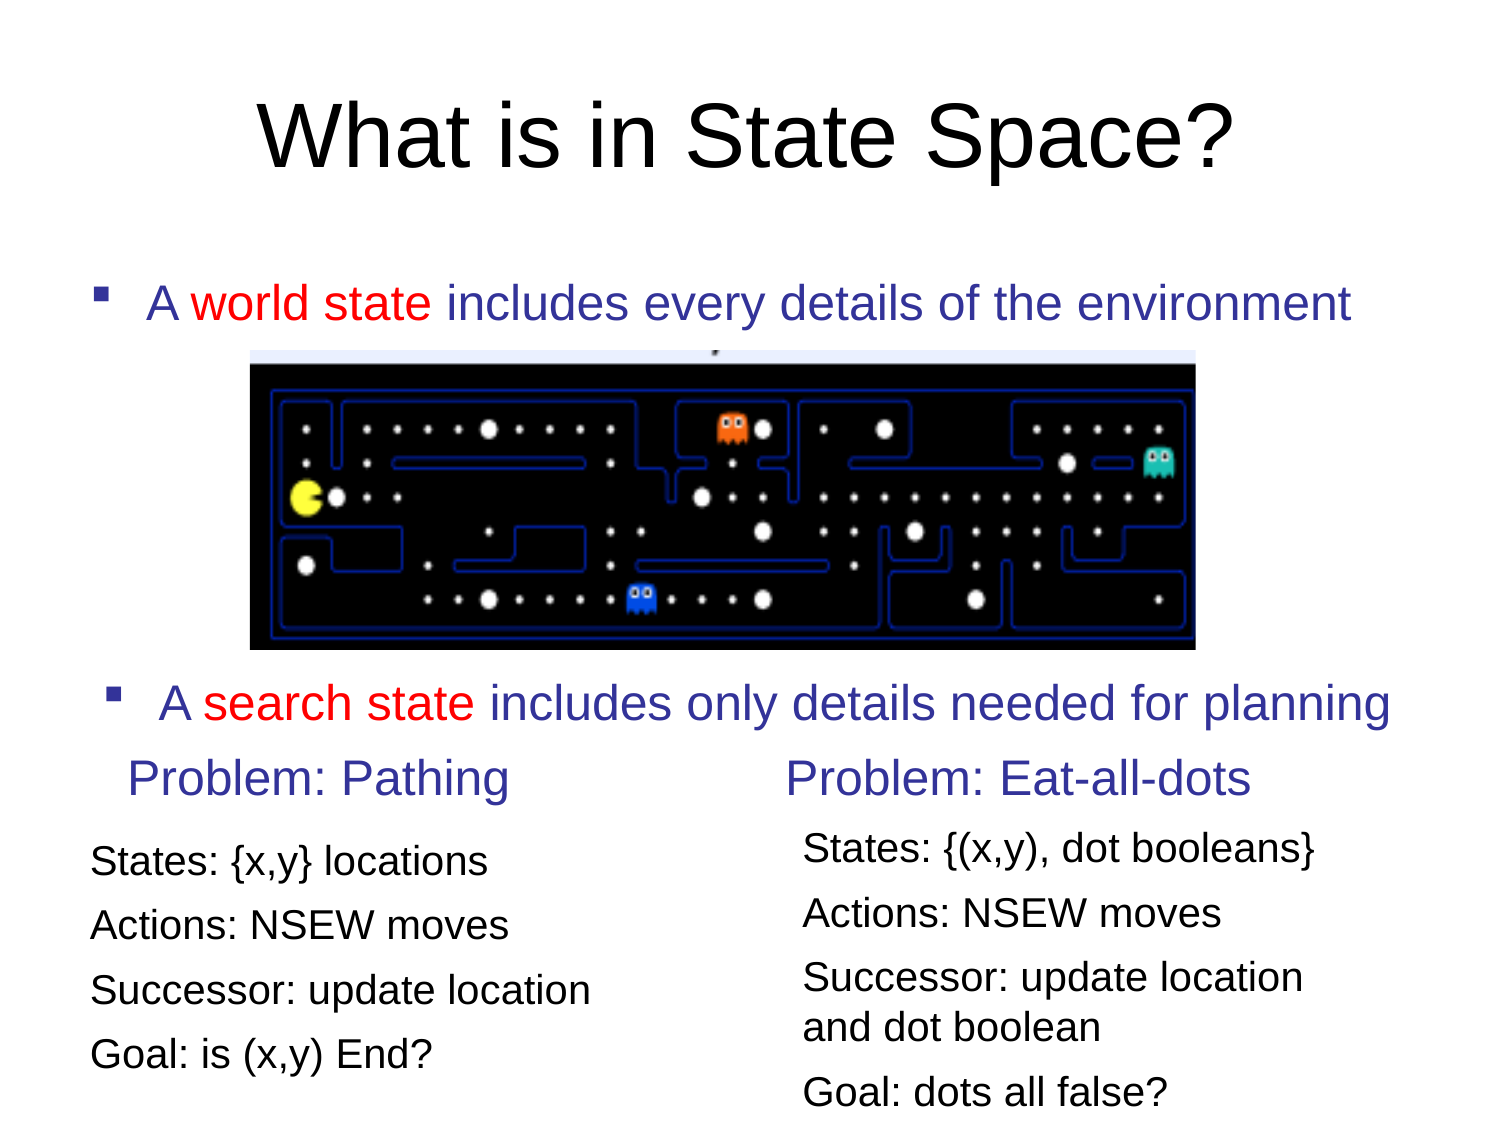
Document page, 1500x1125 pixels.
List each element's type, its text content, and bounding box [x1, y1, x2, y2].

text_box States: {(x,y), dot booleans} Actions: NSEW moves Successor: update location and dot boolean Goal: dots all false? [787, 812, 1388, 1113]
picture [249, 349, 1196, 650]
text_box States: {x,y} locations Actions: NSEW moves Successor: update location Goal: is (x,y) End? [74, 824, 613, 1125]
text_box Problem: Pathing [49, 737, 588, 825]
title What is in State Space? [75, 0, 1425, 262]
text_box Problem: Eat-all-dots [749, 737, 1288, 825]
text_box A search state includes only details needed for planning [87, 662, 1438, 750]
list A world state includes every details of the environment [75, 262, 1425, 700]
